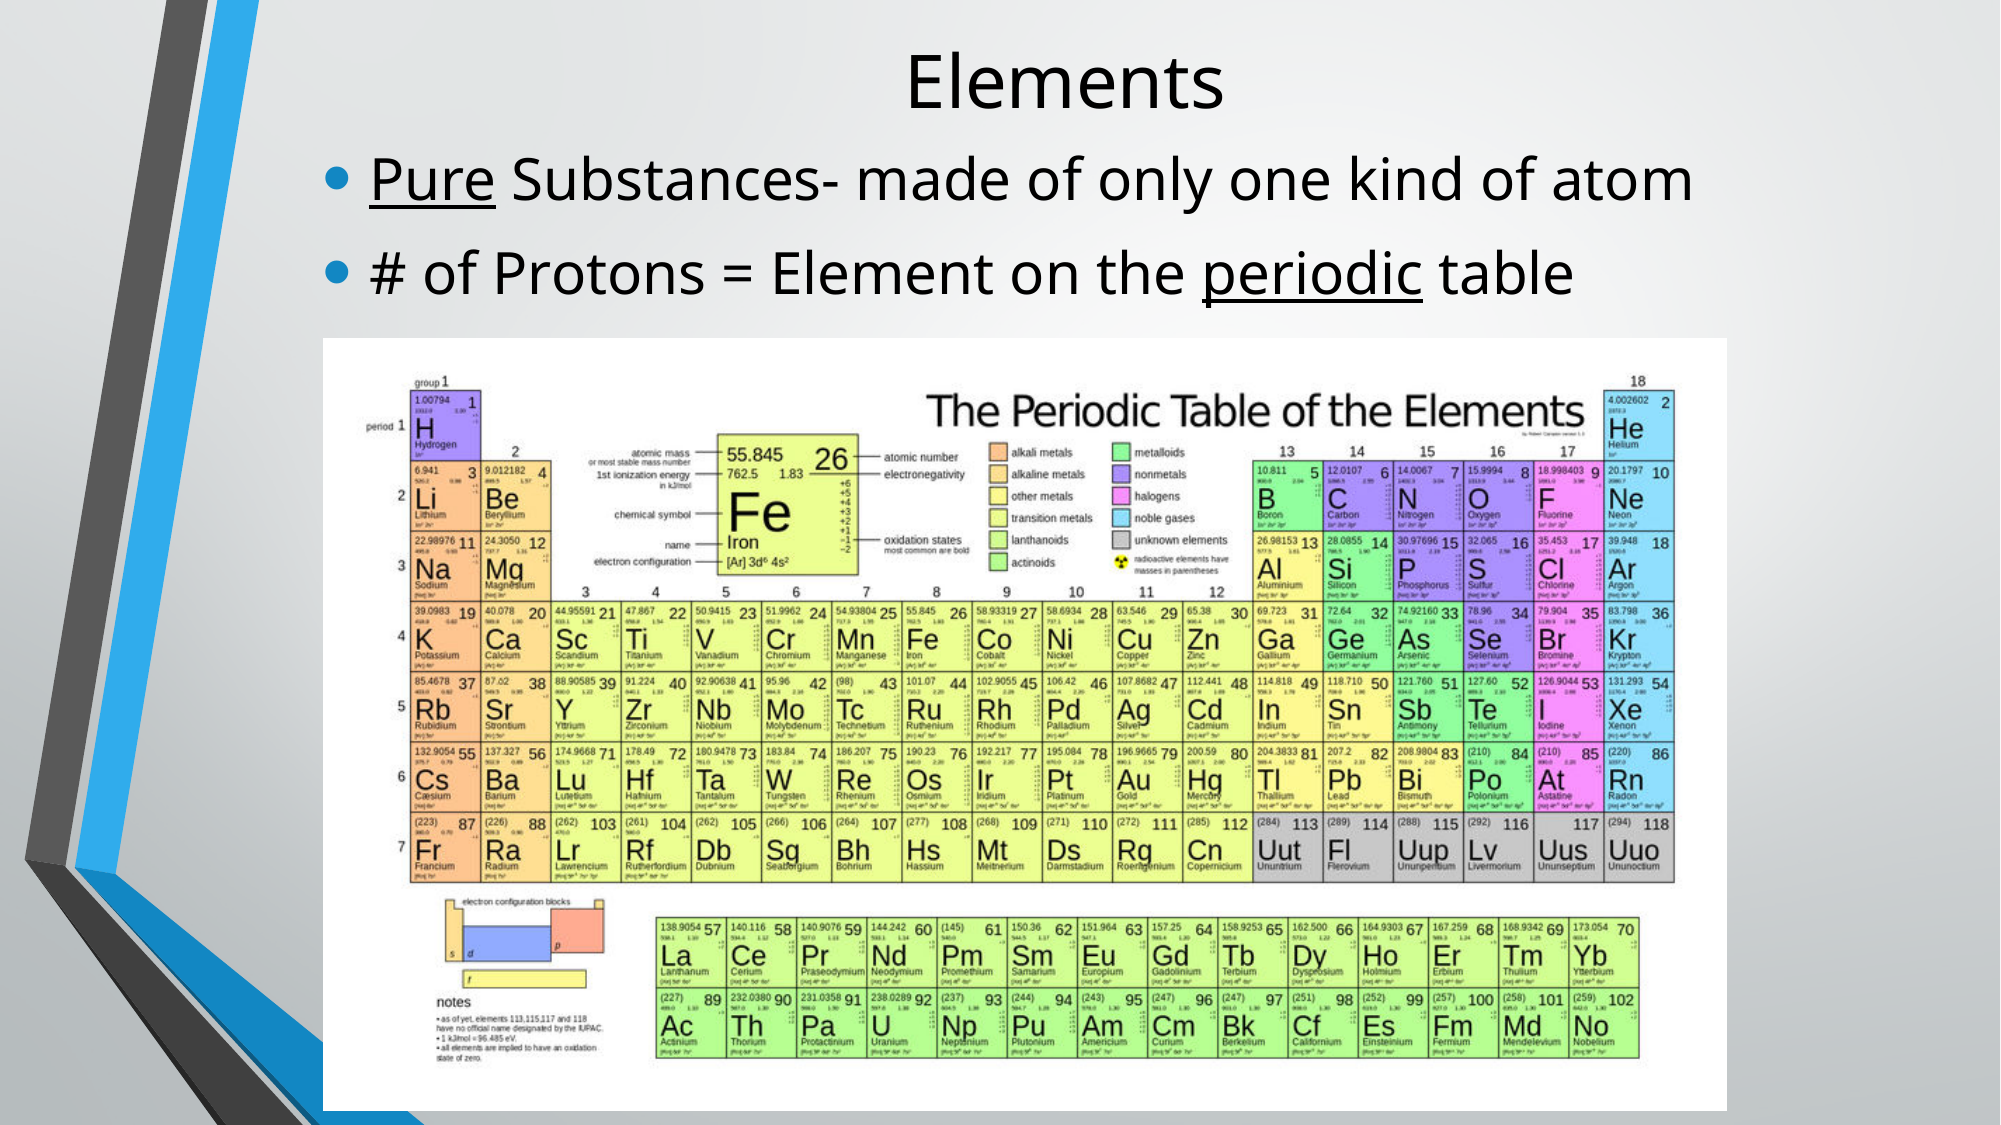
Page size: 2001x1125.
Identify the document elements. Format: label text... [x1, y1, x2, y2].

title Elements [243, 26, 1887, 131]
picture [323, 338, 1727, 1111]
list Pure Substances- made of only one kind of atom # of Protons = Element on the periodic table [307, 130, 1887, 317]
